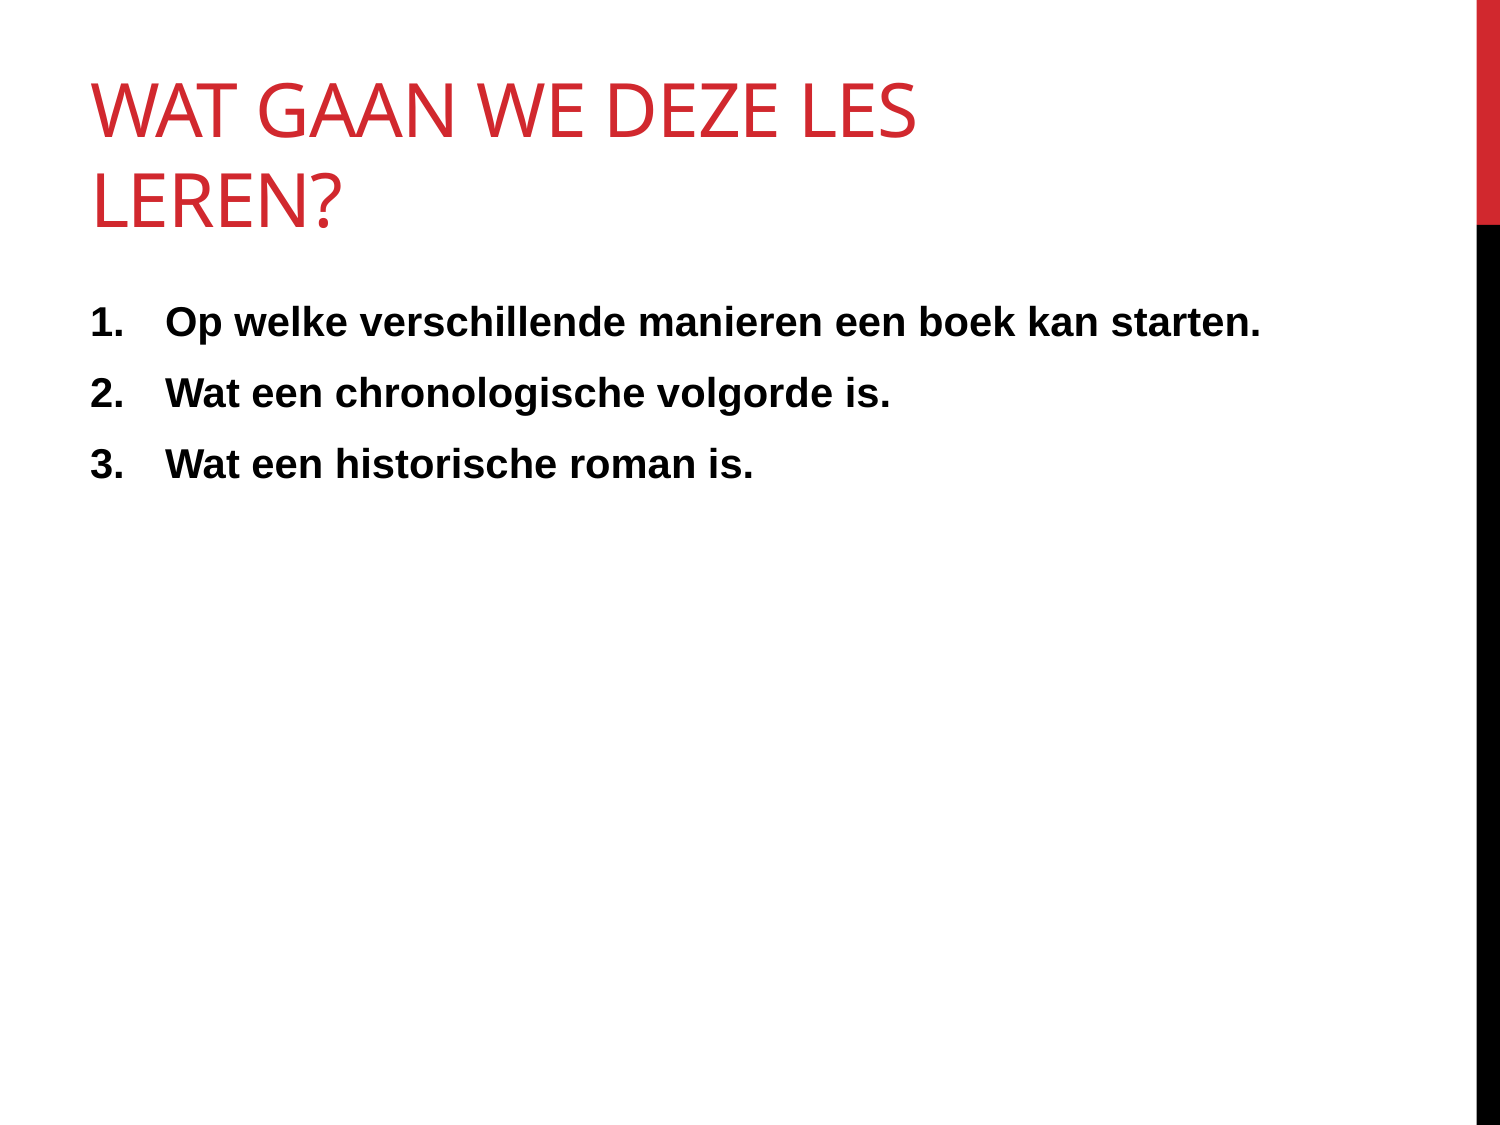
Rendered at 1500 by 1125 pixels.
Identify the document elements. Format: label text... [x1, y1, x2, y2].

title Wat gaan we deze les leren? [75, 25, 1025, 250]
list Op welke verschillende manieren een boek kan starten. Wat een chronologische volgorde is. Wat een historische roman is. [75, 287, 1325, 1005]
